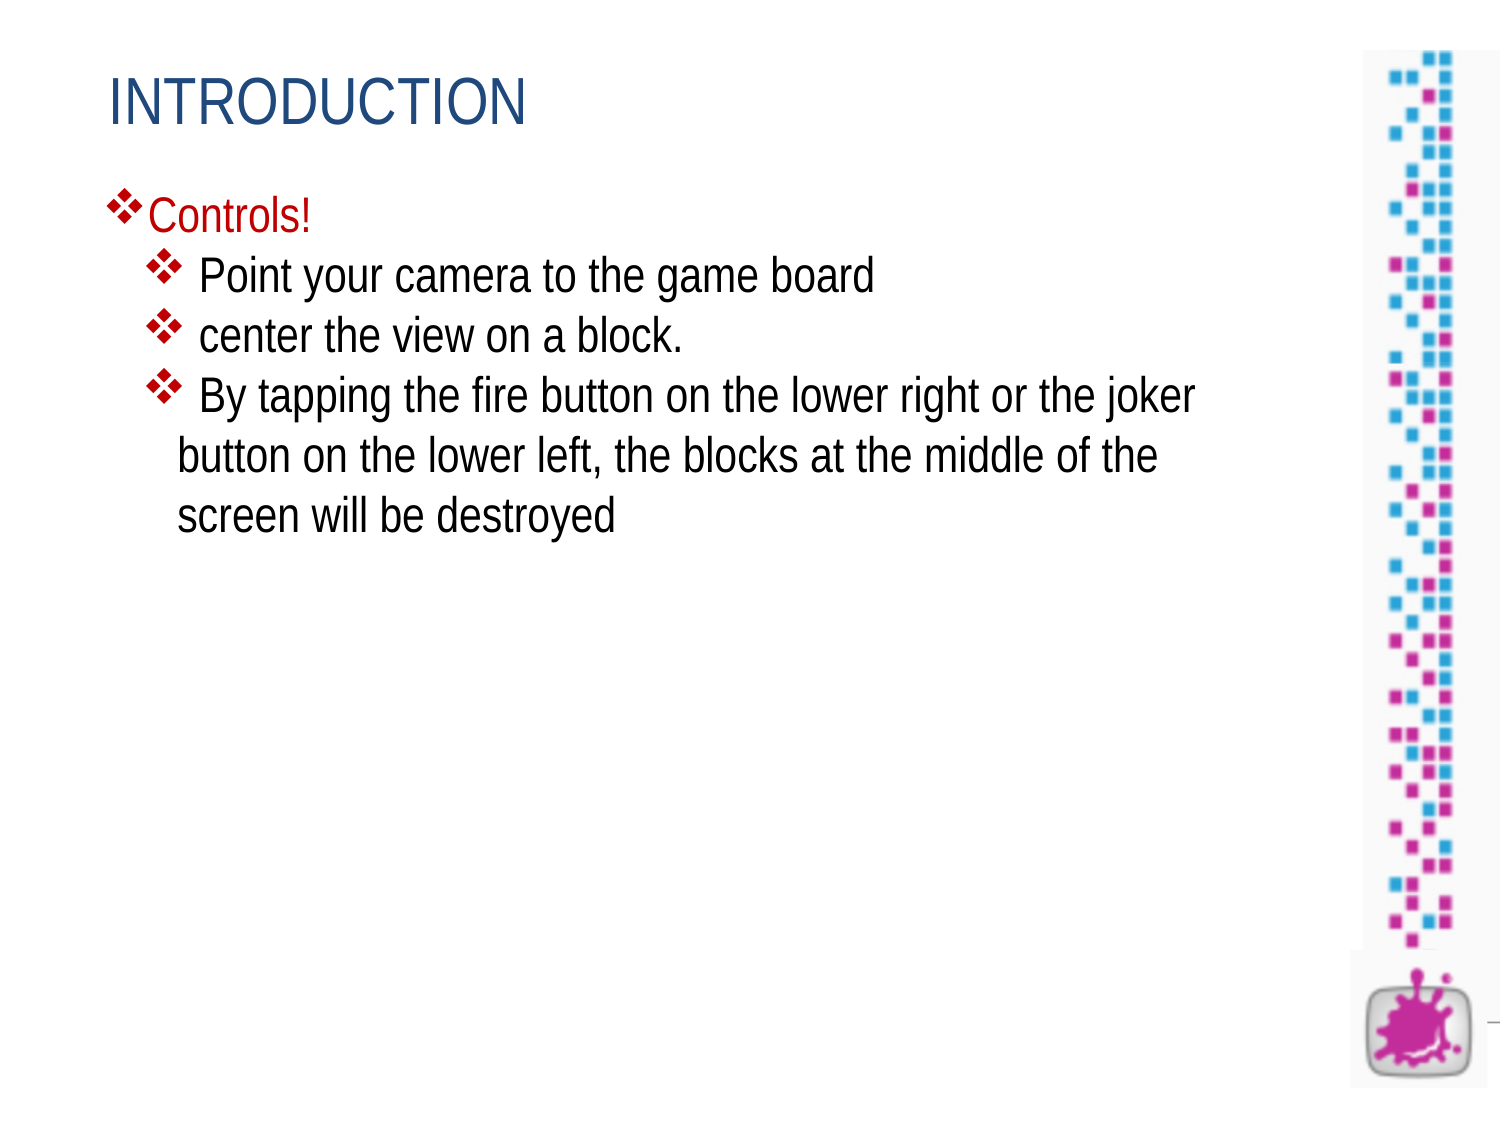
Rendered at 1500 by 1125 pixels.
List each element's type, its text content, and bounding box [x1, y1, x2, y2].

picture [1349, 49, 1500, 1088]
text_box INTRODUCTION [49, 50, 588, 163]
text_box Controls! Point your camera to the game board center the view on a block. By tapping the fire button on the lower right or the joker button on the lower left, the blocks at the middle of the screen will be destroyed [87, 174, 1275, 550]
